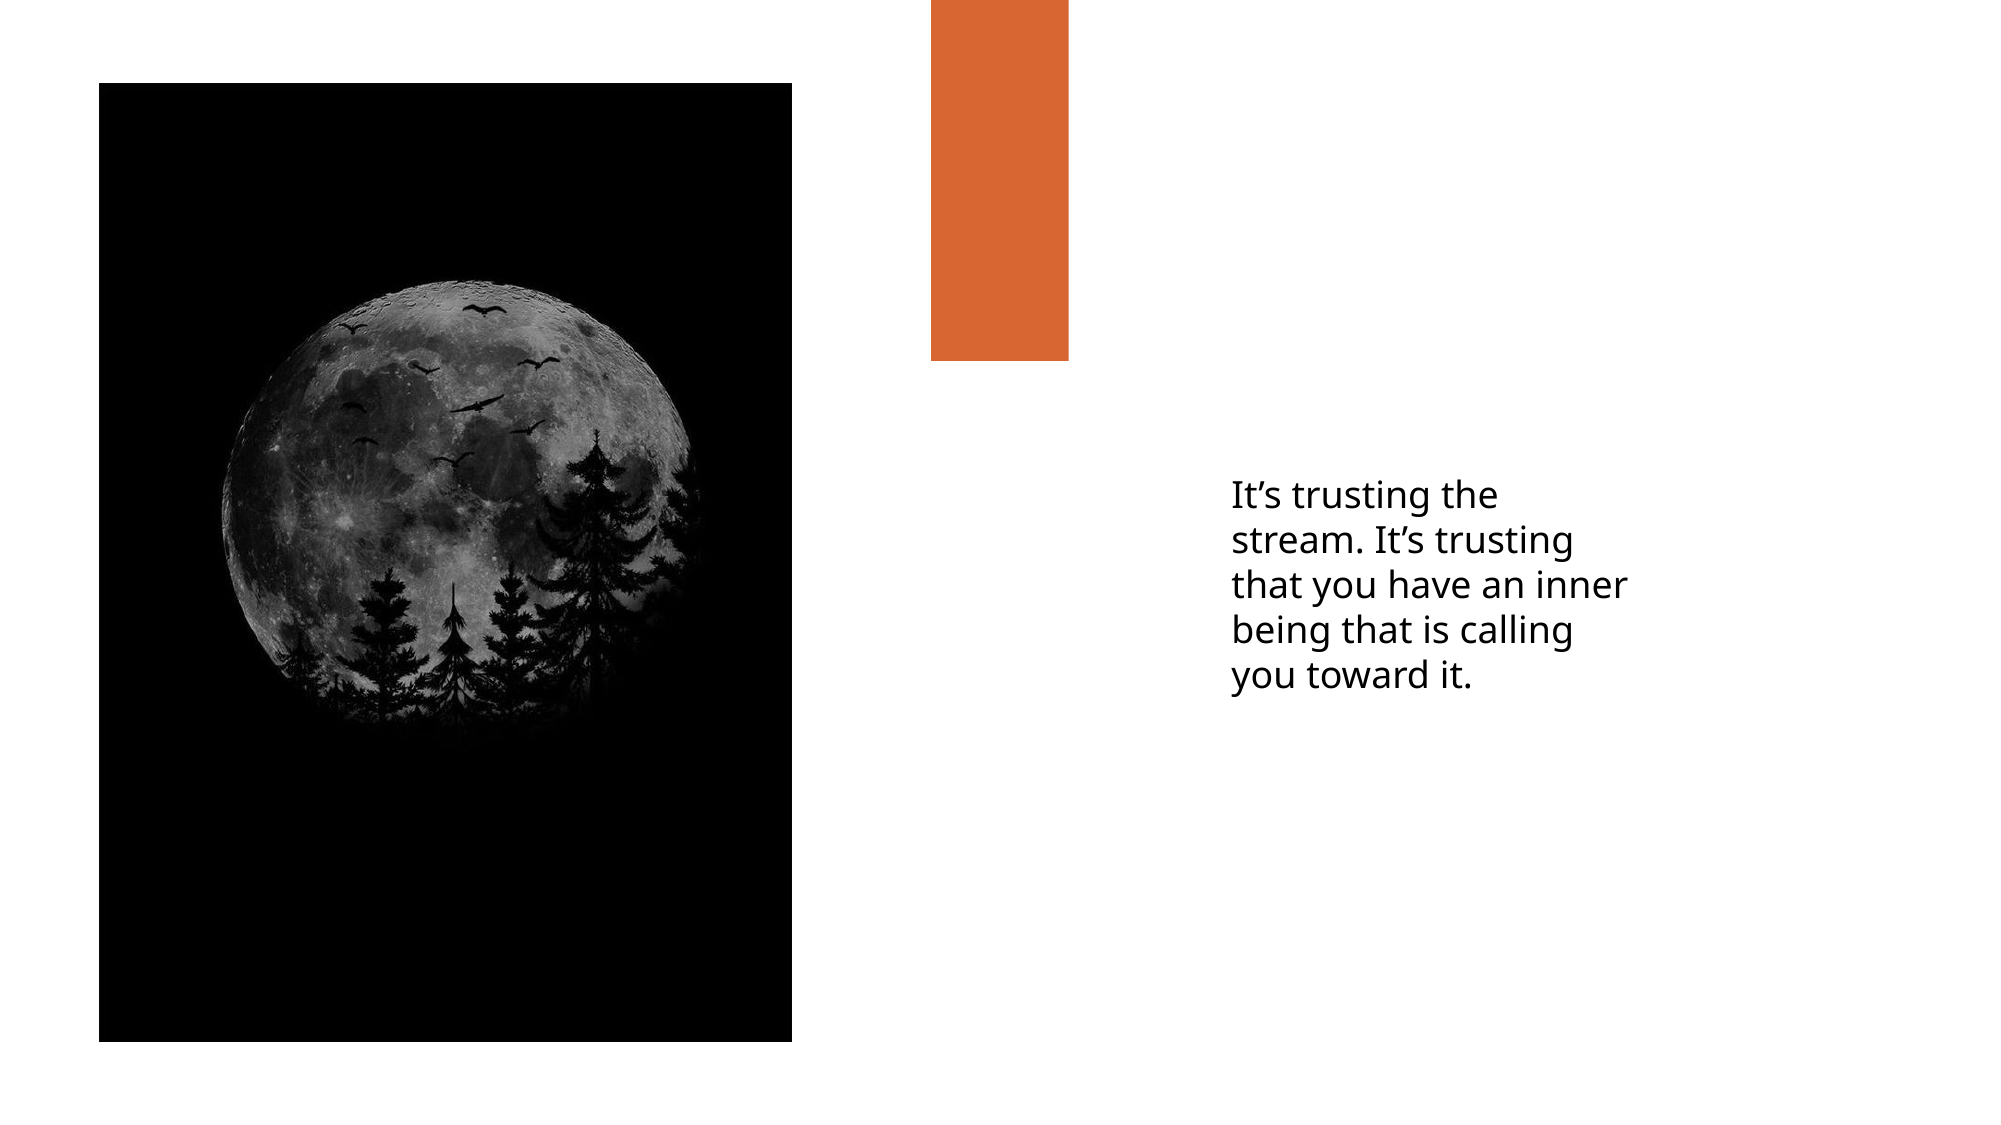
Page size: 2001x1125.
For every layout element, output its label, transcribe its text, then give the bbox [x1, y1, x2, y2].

text_box It’s trusting the stream. It’s trusting that you have an inner being that is calling you toward it. [1216, 463, 1654, 704]
picture [99, 83, 792, 1042]
